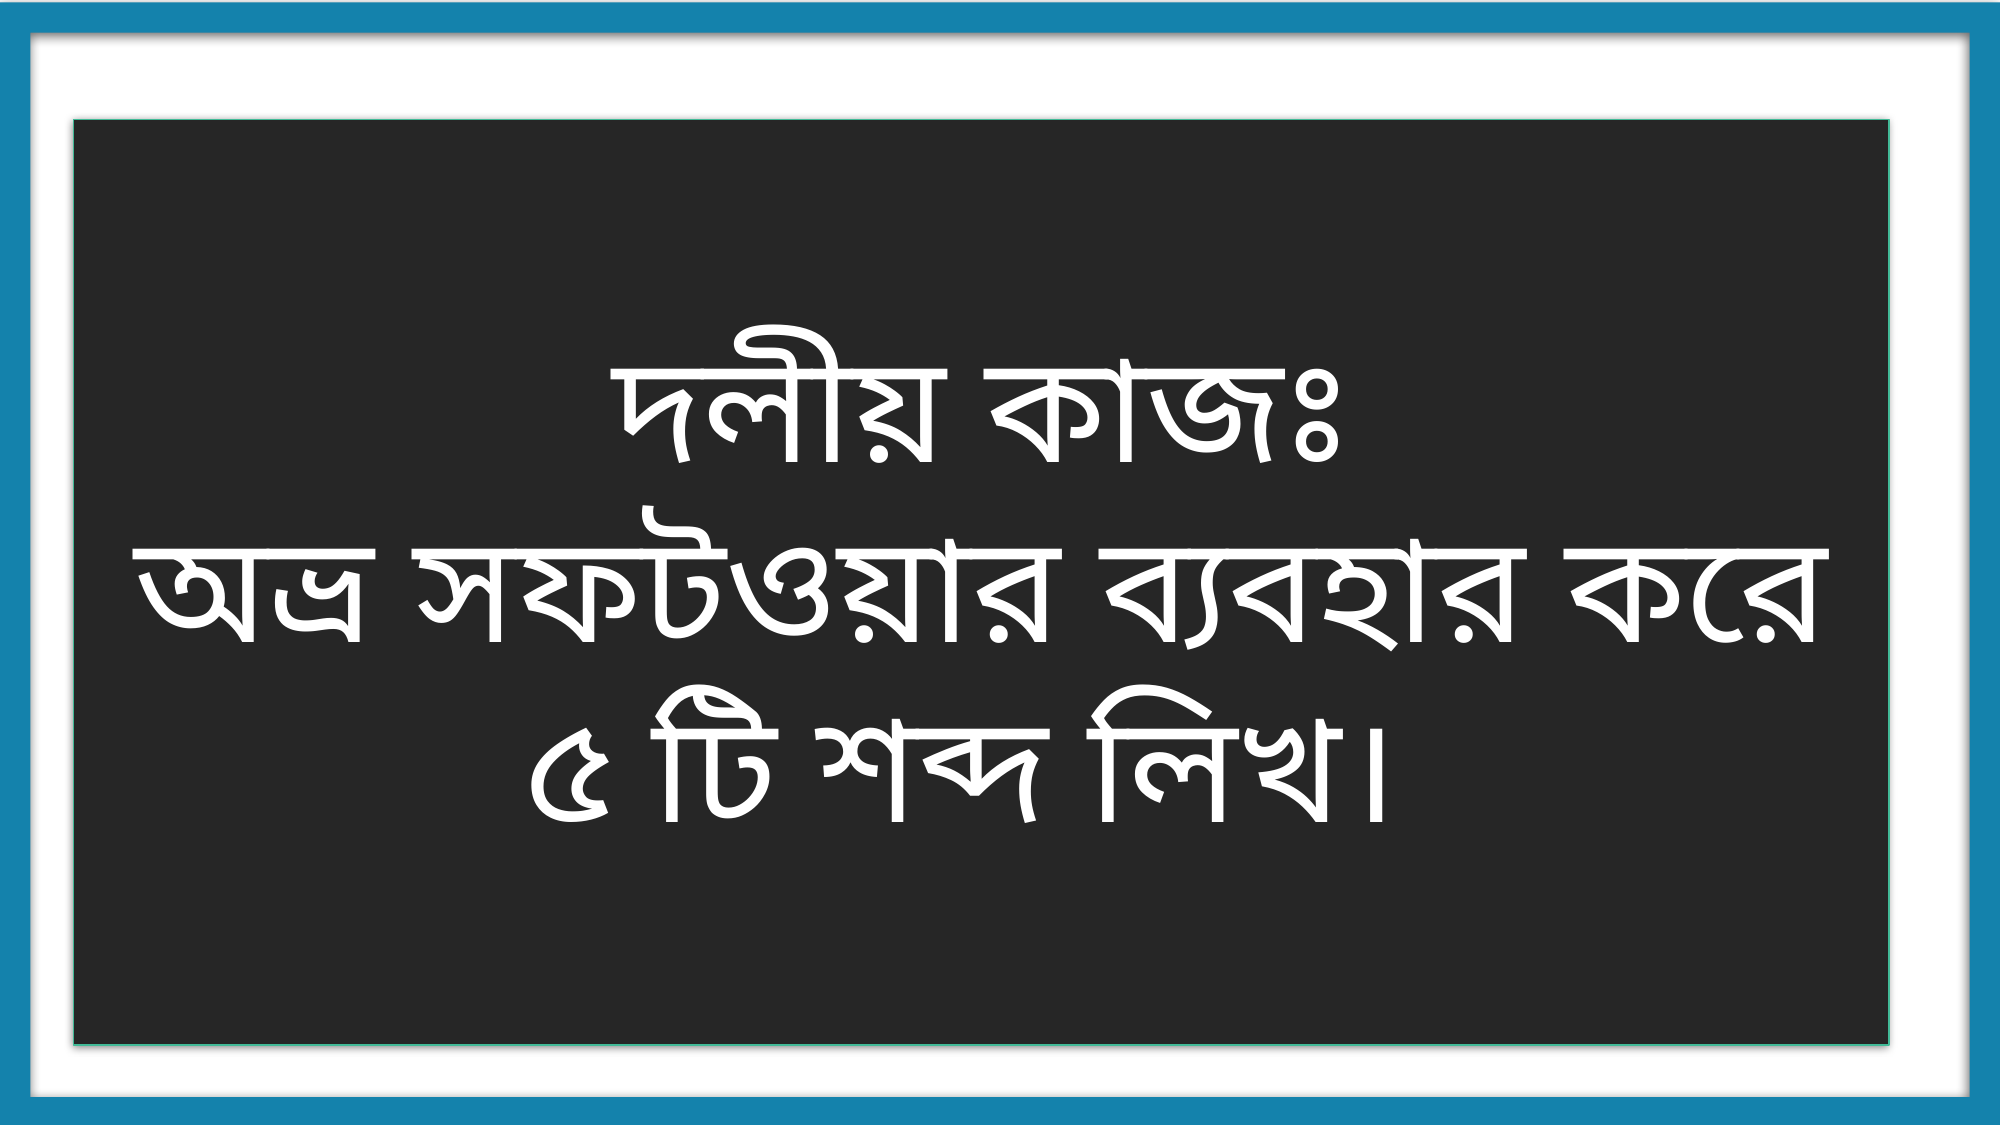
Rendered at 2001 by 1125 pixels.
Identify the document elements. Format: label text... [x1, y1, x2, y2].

text_box [0, 2, 2000, 1125]
text_box দলীয় কাজঃ অভ্র সফটওয়ার ব্যবহার করে ৫ টি শব্দ লিখ। [73, 119, 1890, 1046]
